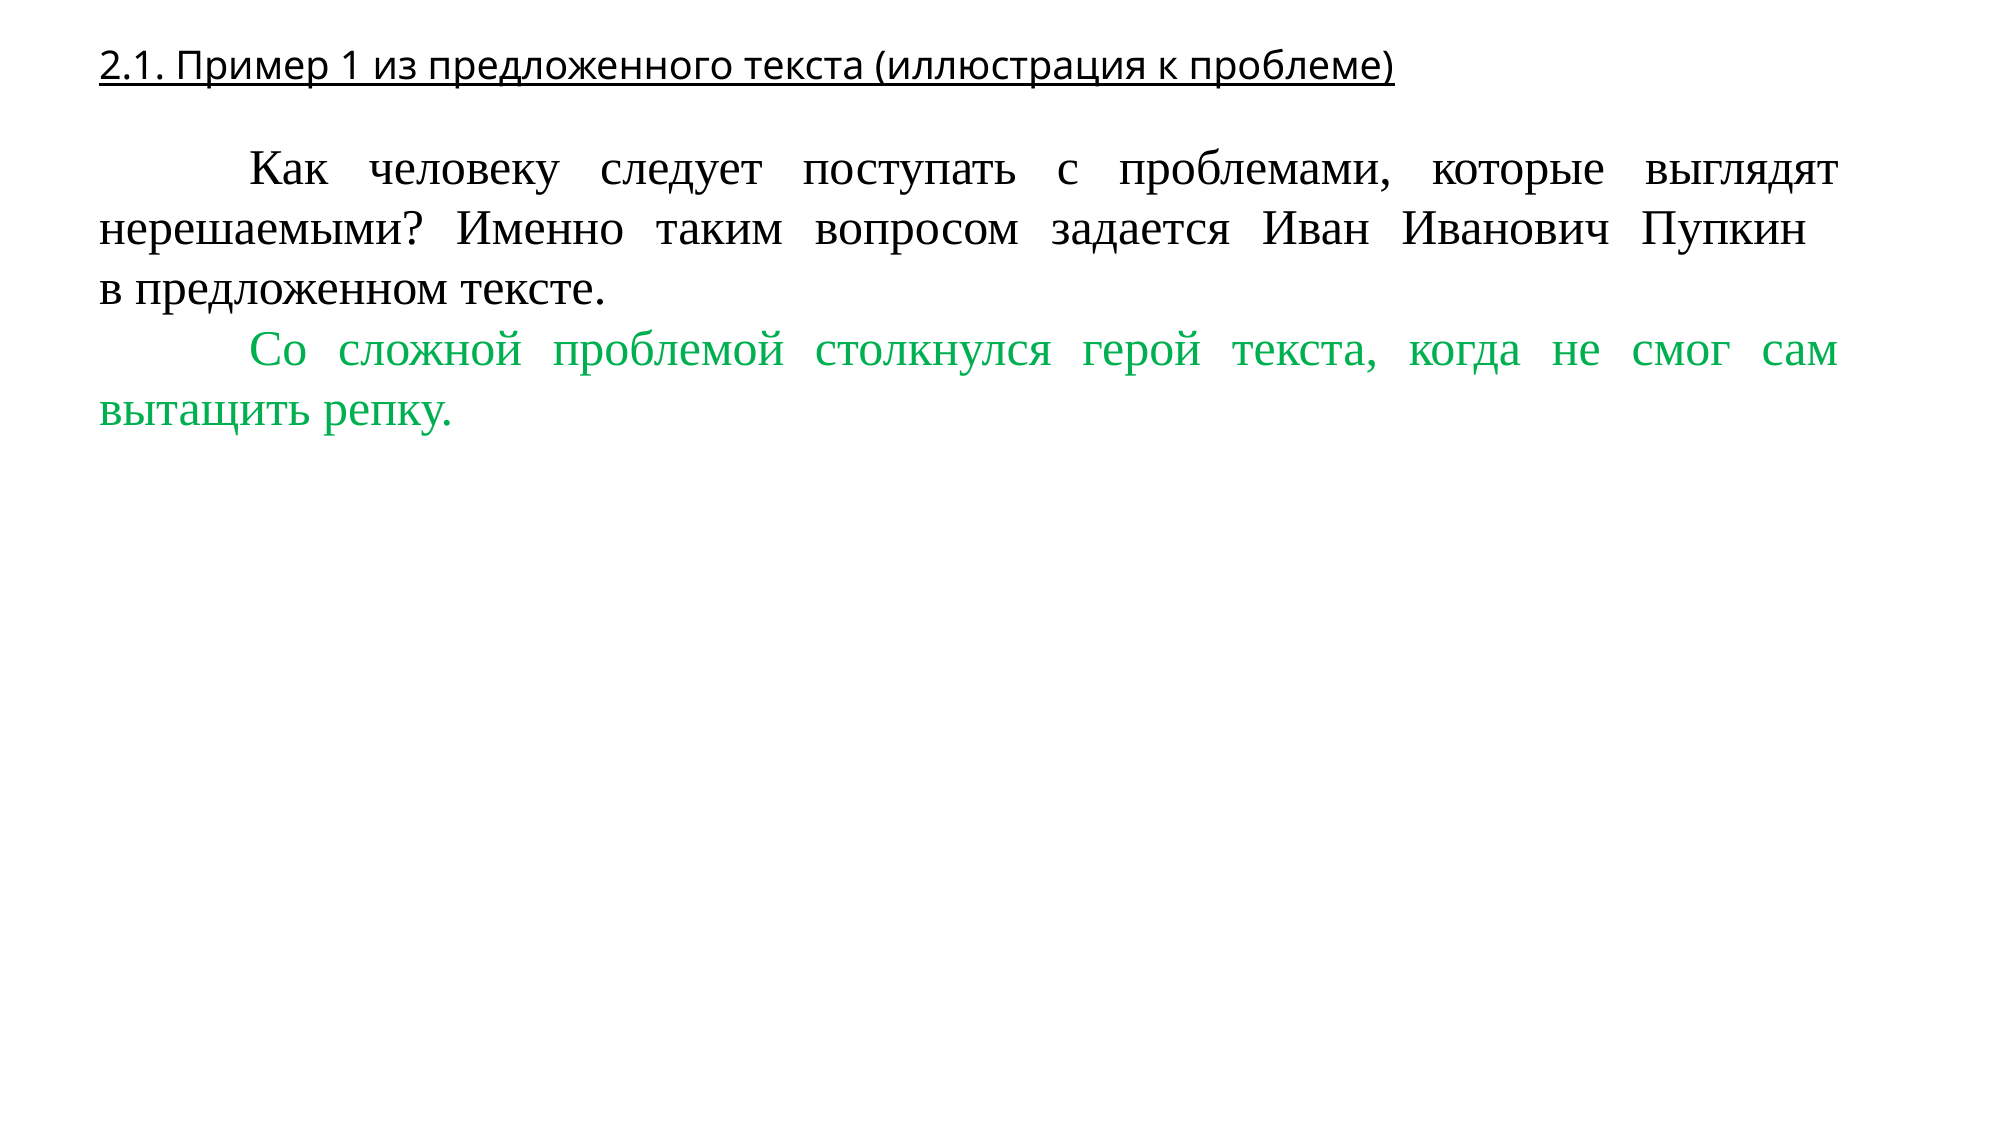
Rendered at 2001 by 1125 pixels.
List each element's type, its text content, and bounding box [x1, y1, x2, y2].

text_box 2.1. Пример 1 из предложенного текста (иллюстрация к проблеме) [84, 32, 1854, 95]
text_box Как человеку следует поступать с проблемами, которые выглядят нерешаемыми? Именно таким вопросом задается Иван Иванович Пупкин в предложенном тексте. [84, 127, 1854, 307]
text_box Со сложной проблемой столкнулся герой текста, когда не смог сам вытащить репку. [84, 307, 1854, 443]
